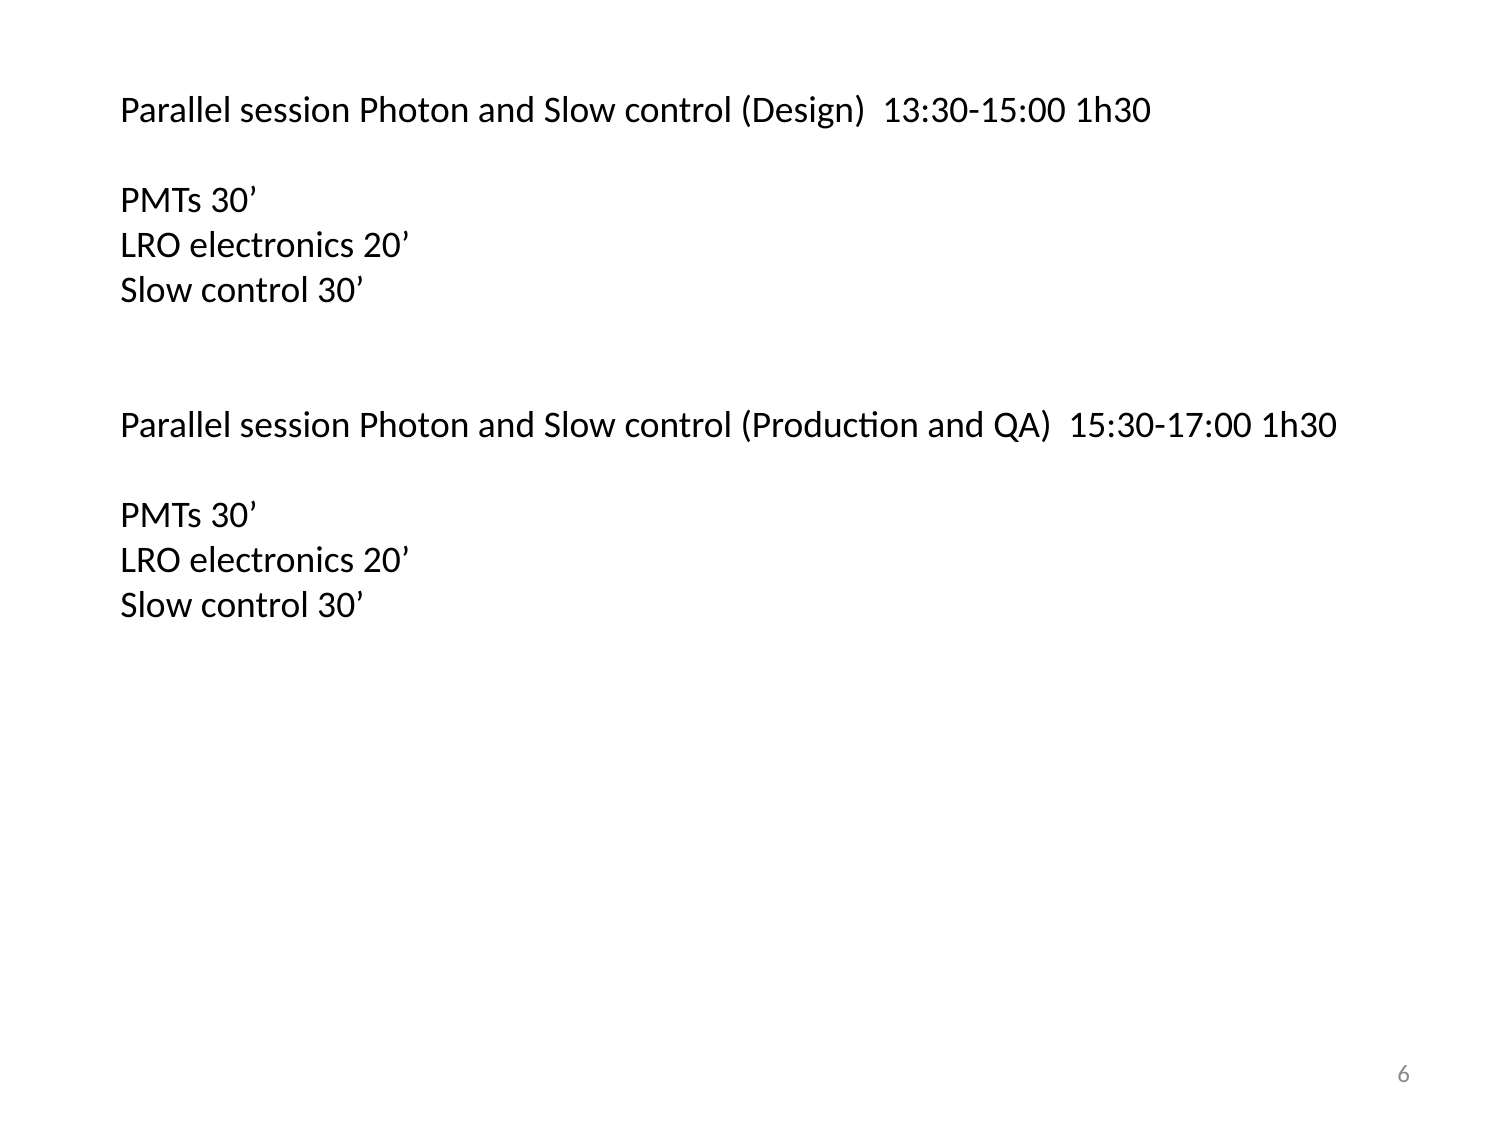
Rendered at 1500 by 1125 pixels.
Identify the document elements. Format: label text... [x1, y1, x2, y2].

slide_number 6 [1074, 1042, 1425, 1103]
text_box Parallel session Photon and Slow control (Design) 13:30-15:00 1h30 PMTs 30’ LRO electronics 20’ Slow control 30’ Parallel session Photon and Slow control (Production and QA) 15:30-17:00 1h30 PMTs 30’ LRO electronics 20’ Slow control 30’ [105, 77, 1362, 633]
